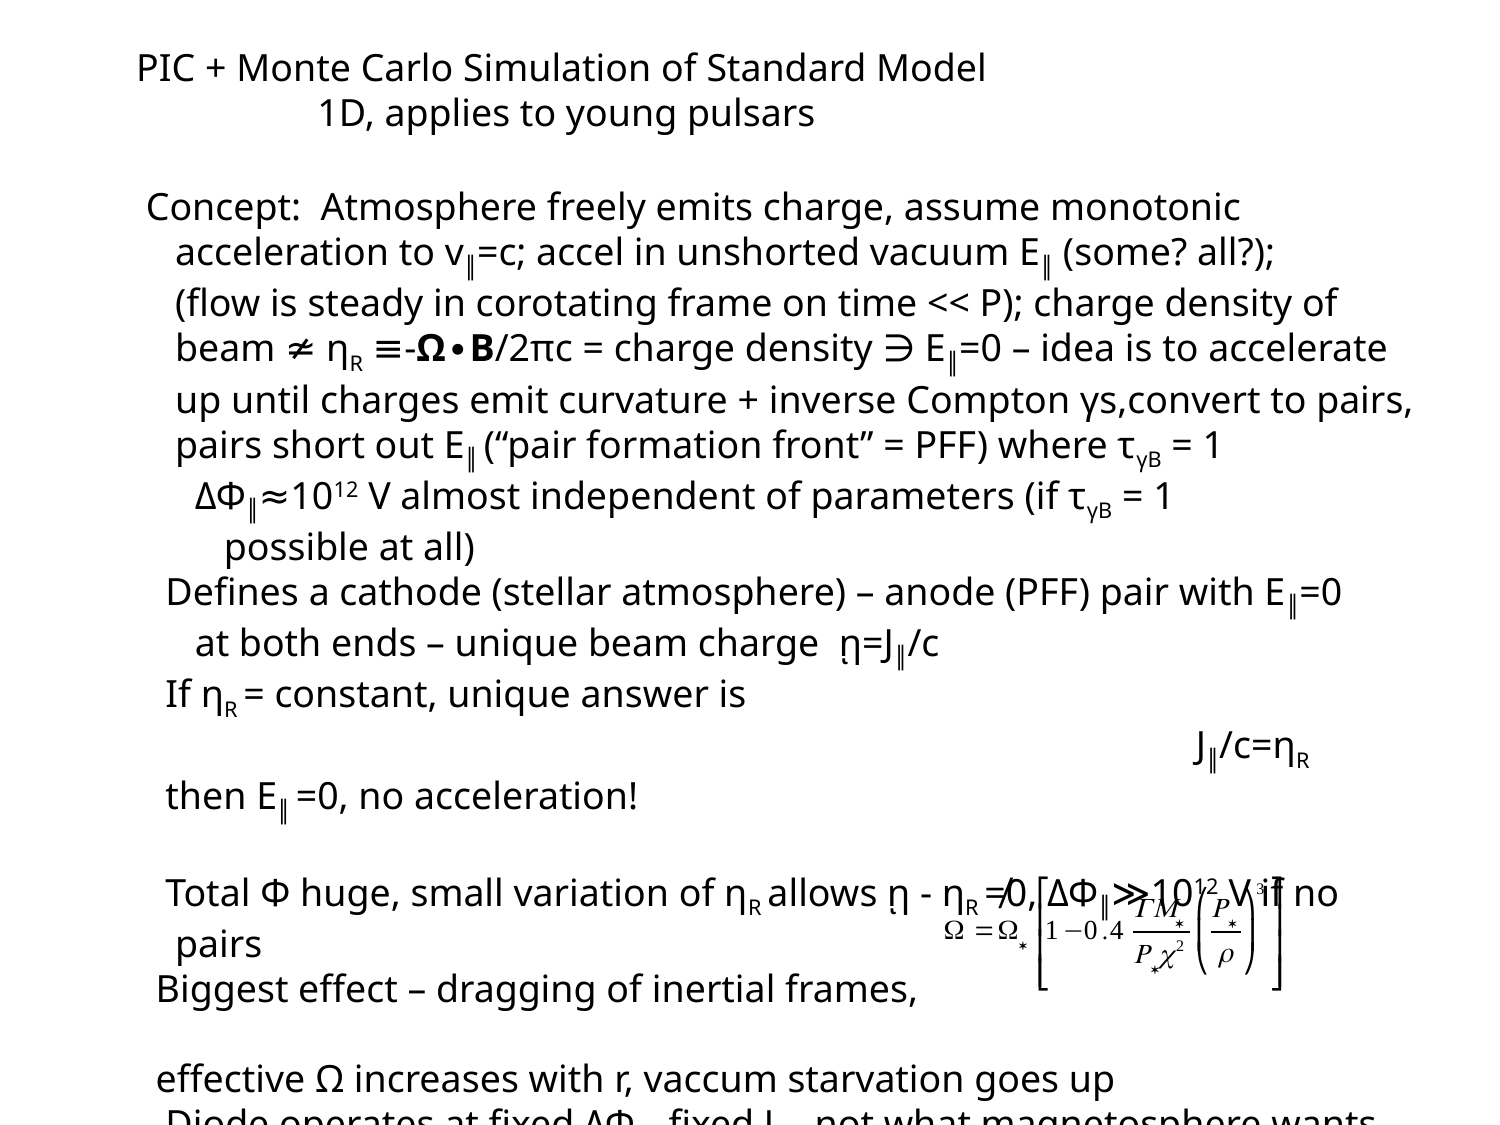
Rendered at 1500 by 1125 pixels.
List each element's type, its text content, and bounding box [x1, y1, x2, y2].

text_box Concept: Atmosphere freely emits charge, assume monotonic acceleration to v║=c; accel in unshorted vacuum E║ (some? all?); (flow is steady in corotating frame on time << P); charge density of beam ≄ ηR ≡-Ω∙B/2πc = charge density ∋ E║=0 – idea is to accelerate up until charges emit curvature + inverse Compton γs,convert to pairs, pairs short out E║ (“pair formation front” = PFF) where τγB = 1 ΔΦ║≈1012 V almost independent of parameters (if τγB = 1 possible at all) Defines a cathode (stellar atmosphere) – anode (PFF) pair with E║=0 at both ends – unique beam charge ῃ=J║/c If ηR = constant, unique answer is J║/c=ηR then E║ =0, no acceleration! Total Φ huge, small variation of ηR allows ῃ - ηR ≠0, ΔΦ║≫1012 V if no pairs Biggest effect – dragging of inertial frames, effective Ω increases with r, vaccum starvation goes up Diode operates at fixed ΔΦ║, fixed J║ - not what magnetosphere wants [131, 175, 1430, 1125]
text_box PIC + Monte Carlo Simulation of Standard Model 1D, applies to young pulsars [121, 36, 1013, 142]
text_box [939, 870, 1286, 993]
